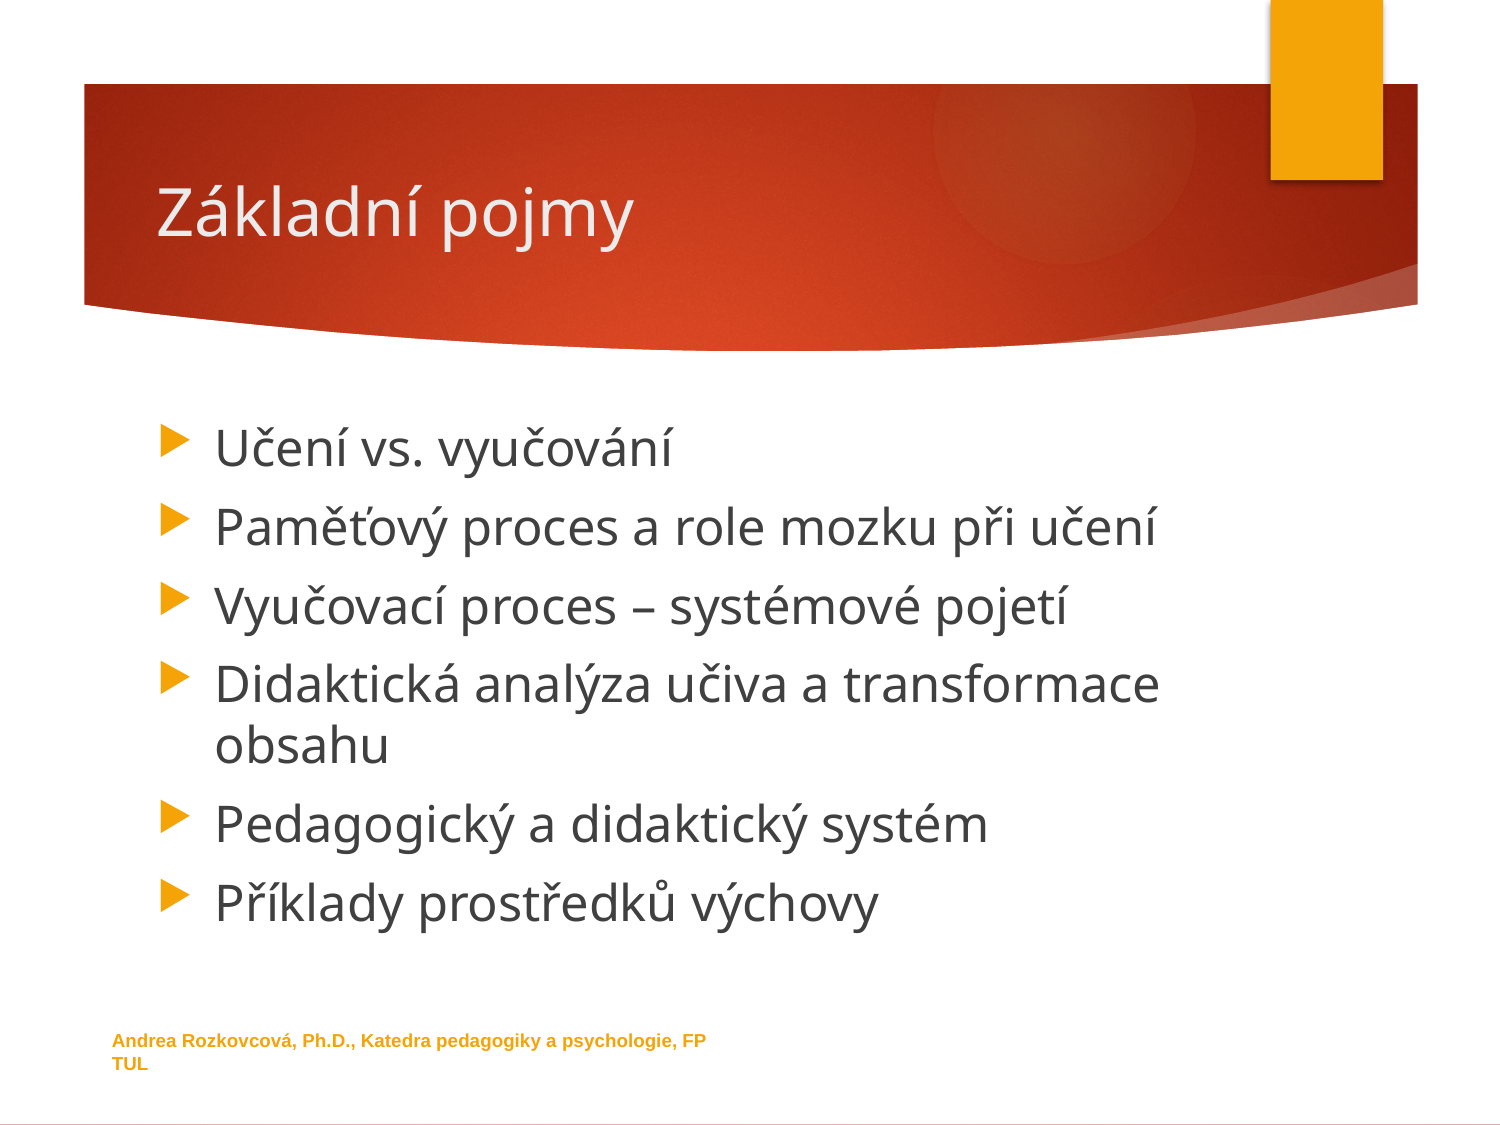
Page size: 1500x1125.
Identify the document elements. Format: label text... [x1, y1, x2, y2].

list Učení vs. vyučování Paměťový proces a role mozku při učení Vyučovací proces – systémové pojetí Didaktická analýza učiva a transformace obsahu Pedagogický a didaktický systém Příklady prostředků výchovy [142, 408, 1183, 988]
title Základní pojmy [141, 151, 1183, 269]
footer Andrea Rozkovcová, Ph.D., Katedra pedagogiky a psychologie, FP TUL [96, 1044, 731, 1082]
